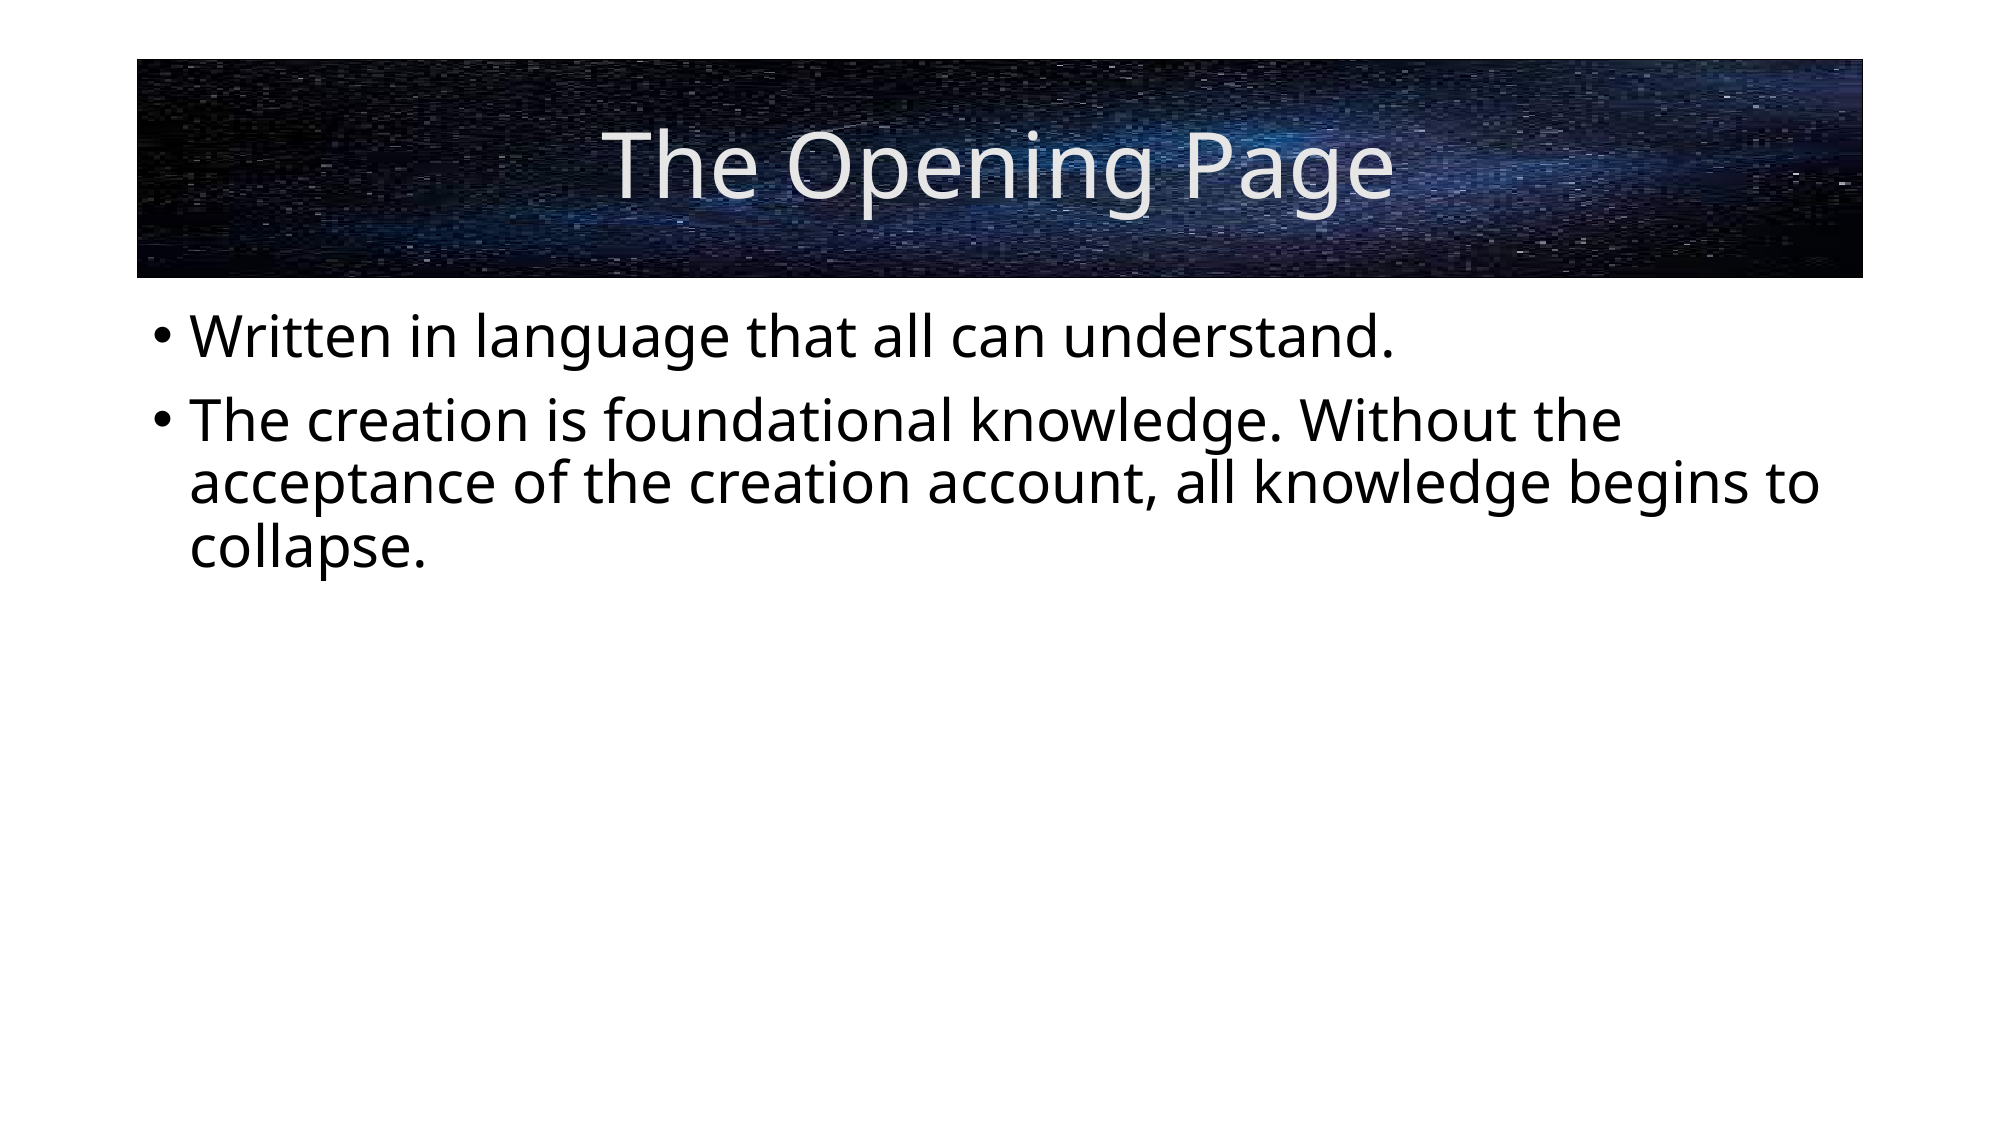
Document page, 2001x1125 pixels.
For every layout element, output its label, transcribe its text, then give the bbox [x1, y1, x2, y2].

list Written in language that all can understand. The creation is foundational knowledge. Without the acceptance of the creation account, all knowledge begins to collapse. [137, 299, 1863, 1014]
title The Opening Page [137, 59, 1863, 278]
